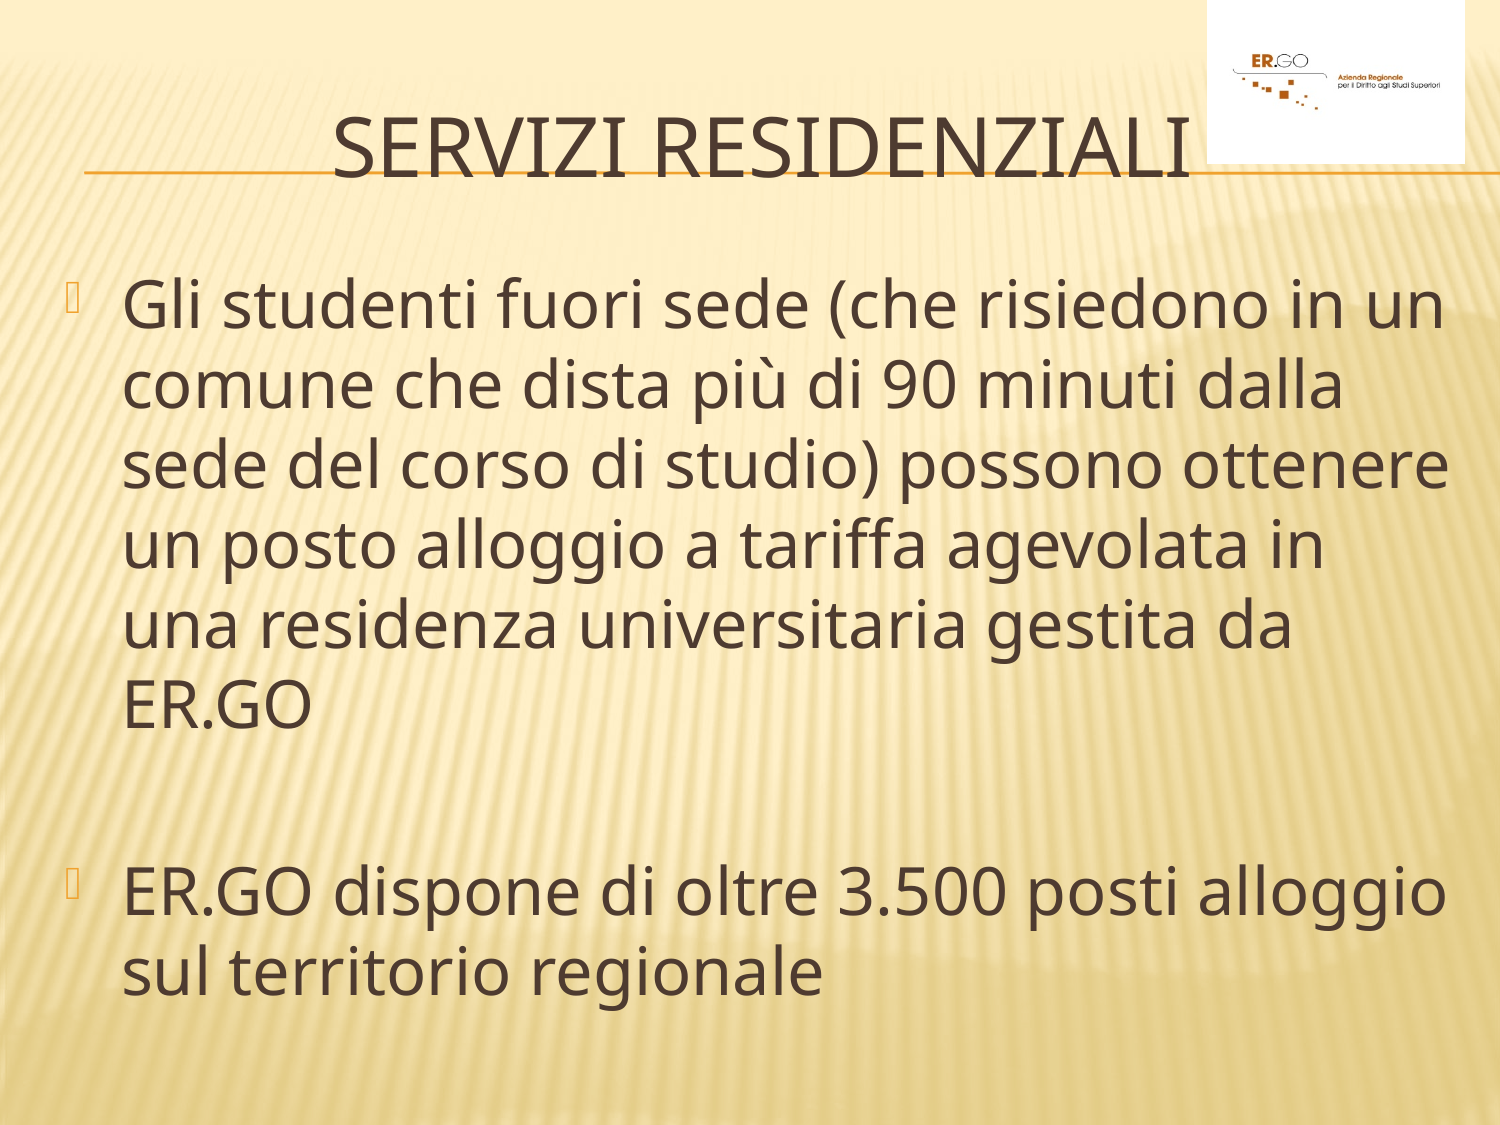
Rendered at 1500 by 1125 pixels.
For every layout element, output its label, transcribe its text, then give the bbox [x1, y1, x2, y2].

title Servizi residenziali [50, 75, 1475, 213]
list Gli studenti fuori sede (che risiedono in un comune che dista più di 90 minuti dalla sede del corso di studio) possono ottenere un posto alloggio a tariffa agevolata in una residenza universitaria gestita da ER.GO ER.GO dispone di oltre 3.500 posti alloggio sul territorio regionale [50, 254, 1475, 998]
picture [1206, 0, 1466, 165]
